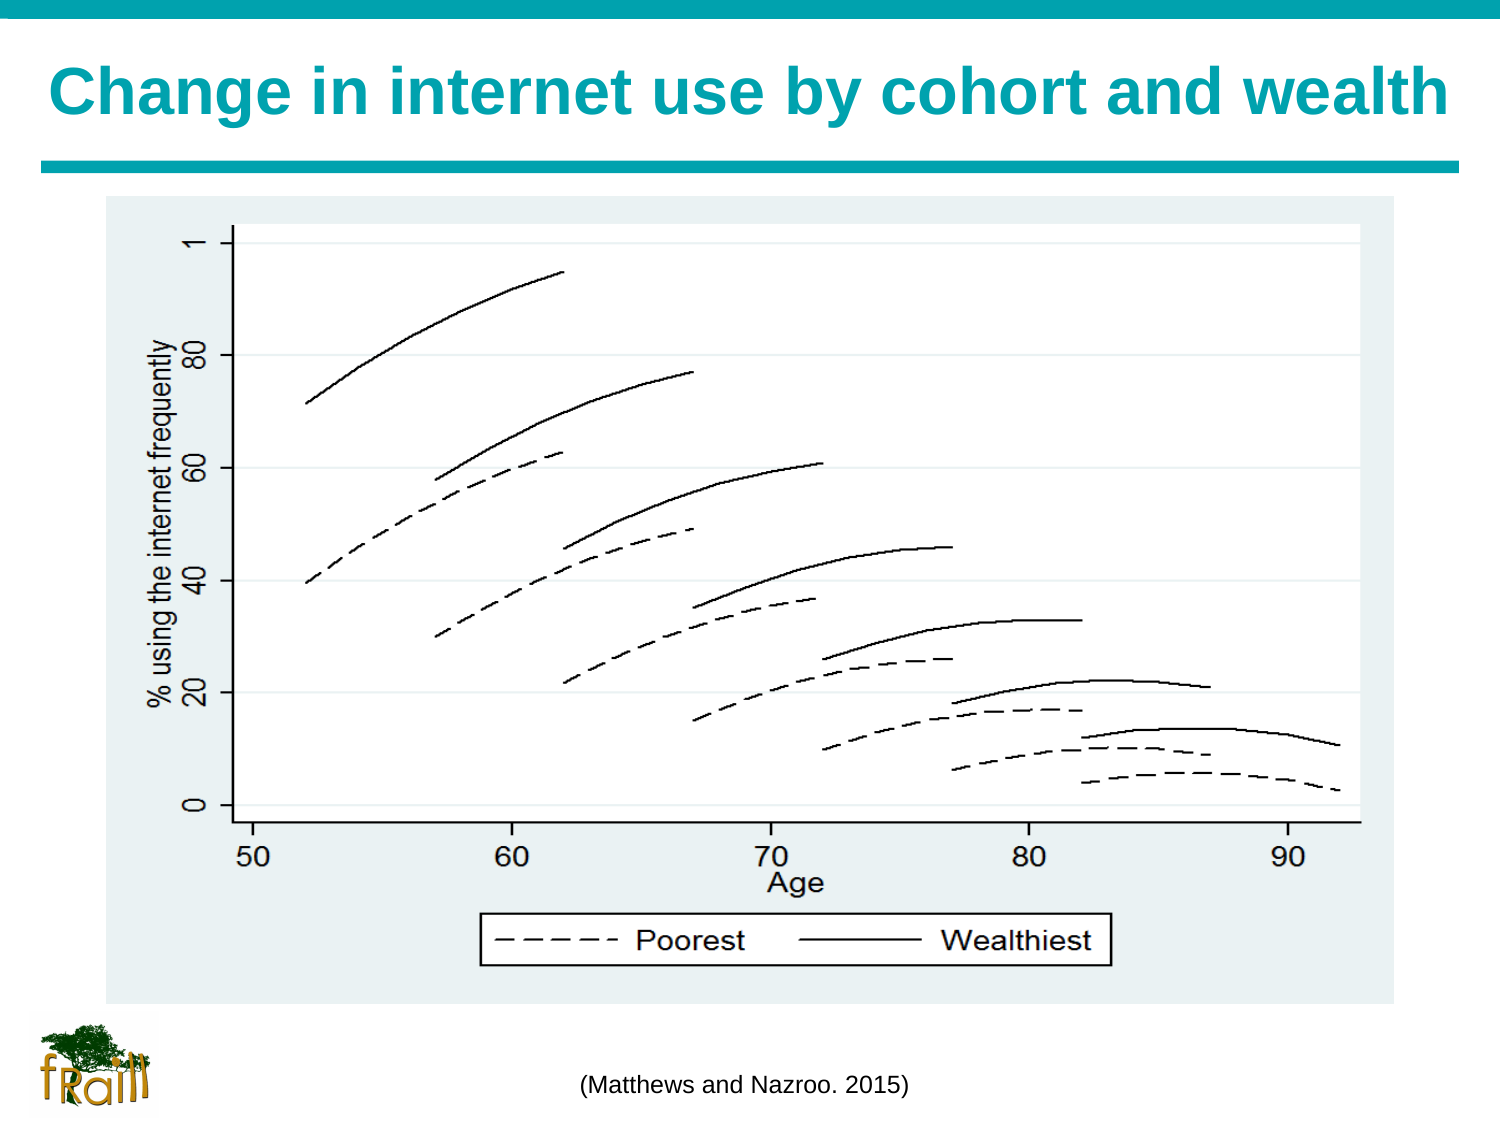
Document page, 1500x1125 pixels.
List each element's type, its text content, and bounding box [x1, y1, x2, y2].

picture [105, 196, 1394, 1005]
title Change in internet use by cohort and wealth [0, 34, 1500, 142]
text_box (Matthews and Nazroo. 2015) [243, 1060, 1254, 1106]
picture [29, 1011, 159, 1118]
